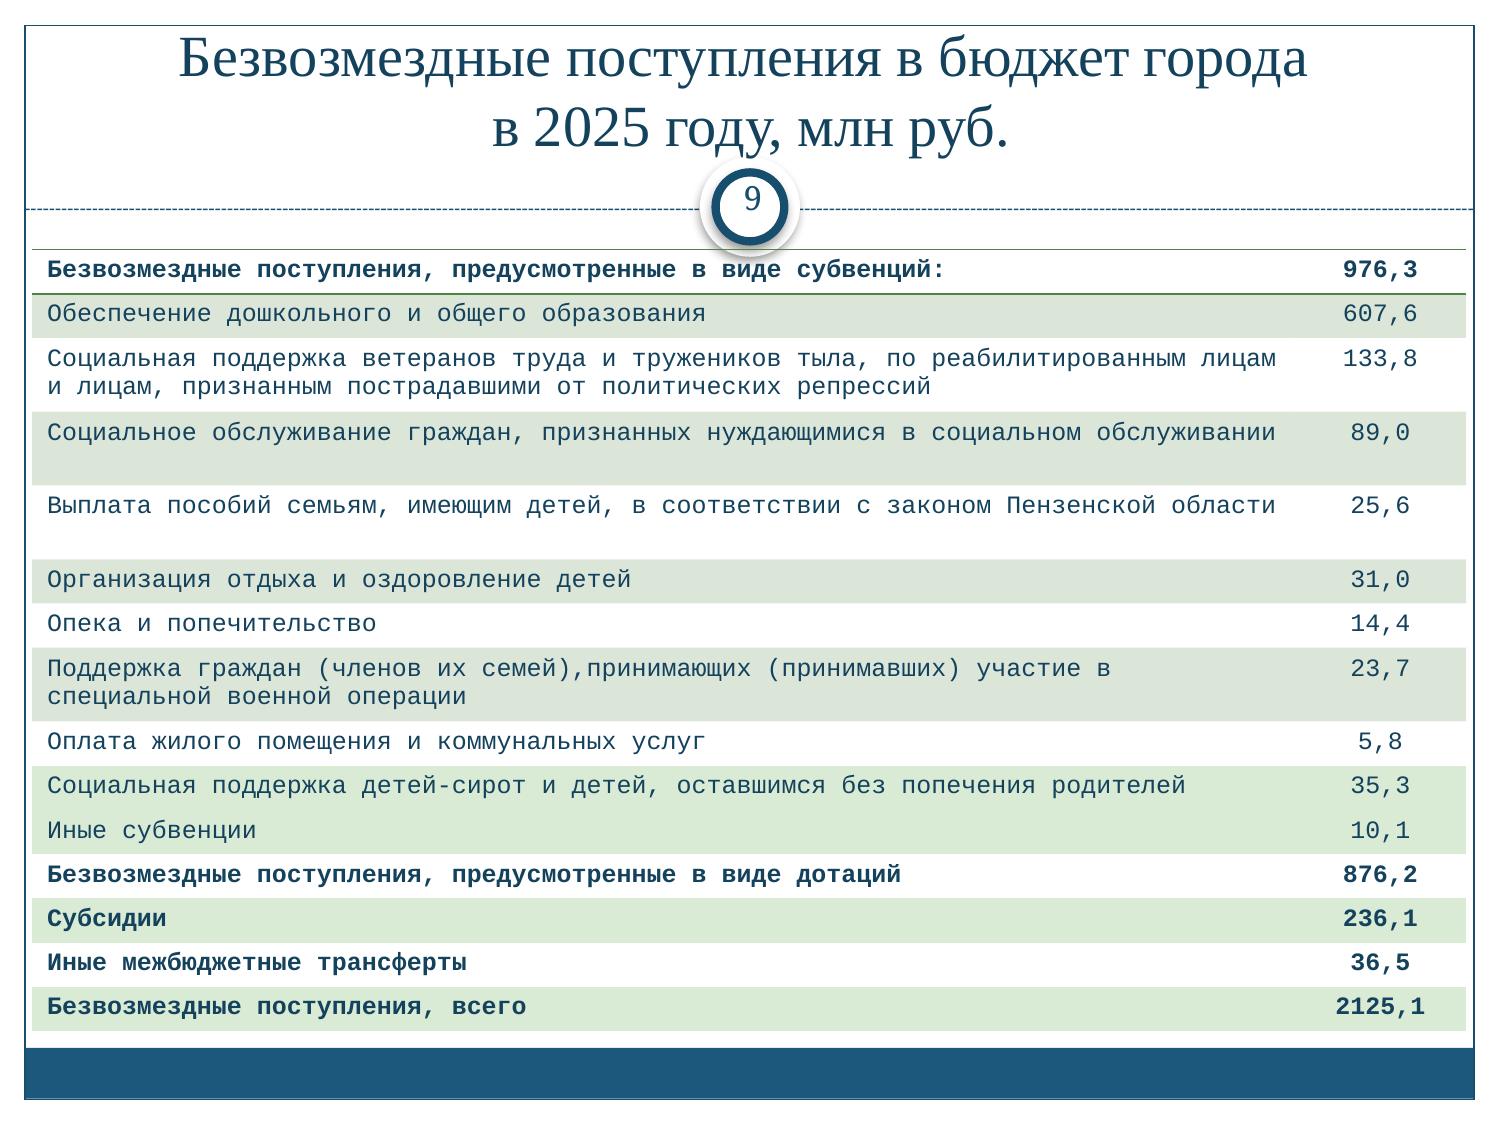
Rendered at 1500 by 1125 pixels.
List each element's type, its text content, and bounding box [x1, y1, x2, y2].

table_cell 23,7 [1295, 648, 1466, 721]
table_cell 876,2 [1295, 854, 1466, 898]
table_cell Поддержка граждан (членов их семей),принимающих (принимавших) участие в специальной военной операции [32, 648, 1295, 721]
table_cell Безвозмездные поступления, предусмотренные в виде дотаций [32, 854, 1295, 898]
table_cell Безвозмездные поступления, всего [32, 987, 1295, 1031]
table_cell Социальное обслуживание граждан, признанных нуждающимися в социальном обслуживании [32, 412, 1295, 485]
table_cell Иные межбюджетные трансферты [32, 943, 1295, 987]
table_cell 2125,1 [1295, 987, 1466, 1031]
table_header Безвозмездные поступления, предусмотренные в виде субвенций: [32, 250, 1295, 293]
table_cell Опека и попечительство [32, 603, 1295, 648]
table_cell 236,1 [1295, 898, 1466, 943]
table_cell 133,8 [1295, 338, 1466, 412]
table_cell 607,6 [1295, 295, 1466, 338]
table_cell Иные субвенции [32, 810, 1295, 854]
table_cell Организация отдыха и оздоровление детей [32, 559, 1295, 603]
table_cell Оплата жилого помещения и коммунальных услуг [32, 721, 1295, 766]
table_cell 10,1 [1295, 810, 1466, 854]
table_cell Субсидии [32, 898, 1295, 943]
table_cell 5,8 [1295, 721, 1466, 766]
title Безвозмездные поступления в бюджет города в 2025 году, млн руб. [49, 37, 1453, 166]
table_header 976,3 [1295, 250, 1466, 293]
table_cell 35,3 [1295, 766, 1466, 810]
slide_number 9 [718, 162, 796, 238]
table_cell 31,0 [1295, 559, 1466, 603]
table_cell Обеспечение дошкольного и общего образования [32, 295, 1295, 338]
table_cell 25,6 [1295, 485, 1466, 559]
table_cell Социальная поддержка ветеранов труда и тружеников тыла, по реабилитированным лицам и лицам, признанным пострадавшими от политических репрессий [32, 338, 1295, 412]
table_cell Выплата пособий семьям, имеющим детей, в соответствии с законом Пензенской области [32, 485, 1295, 559]
table_cell 36,5 [1295, 943, 1466, 987]
table_cell 14,4 [1295, 603, 1466, 648]
table_cell 89,0 [1295, 412, 1466, 485]
table_cell Социальная поддержка детей-сирот и детей, оставшимся без попечения родителей [32, 766, 1295, 810]
